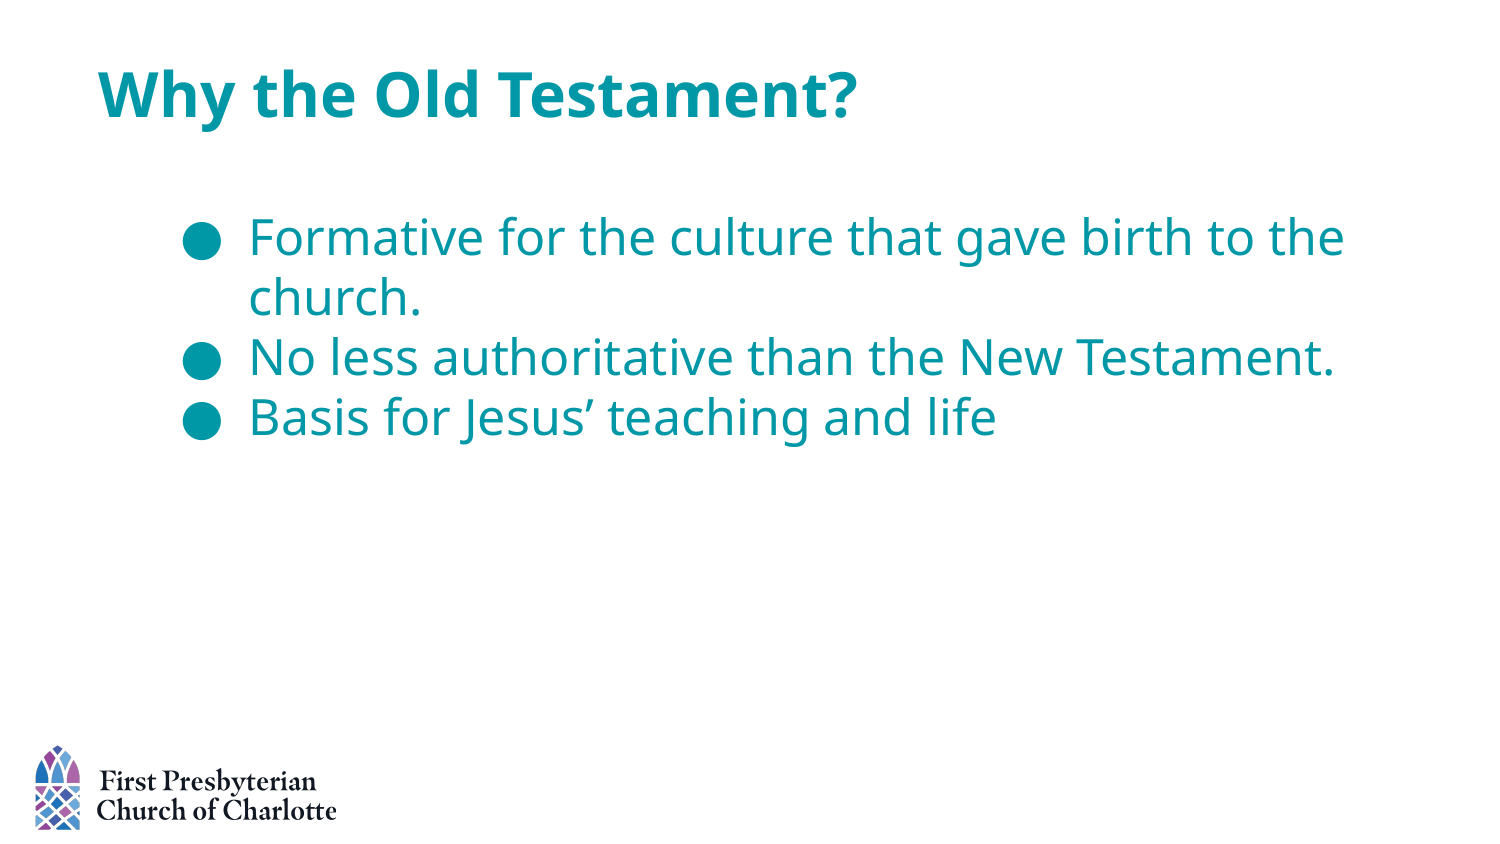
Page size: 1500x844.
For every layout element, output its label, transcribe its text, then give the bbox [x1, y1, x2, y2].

picture [35, 745, 337, 830]
text_box Why the Old Testament? Formative for the culture that gave birth to the church. No less authoritative than the New Testament. Basis for Jesus’ teaching and life [87, 43, 1418, 746]
